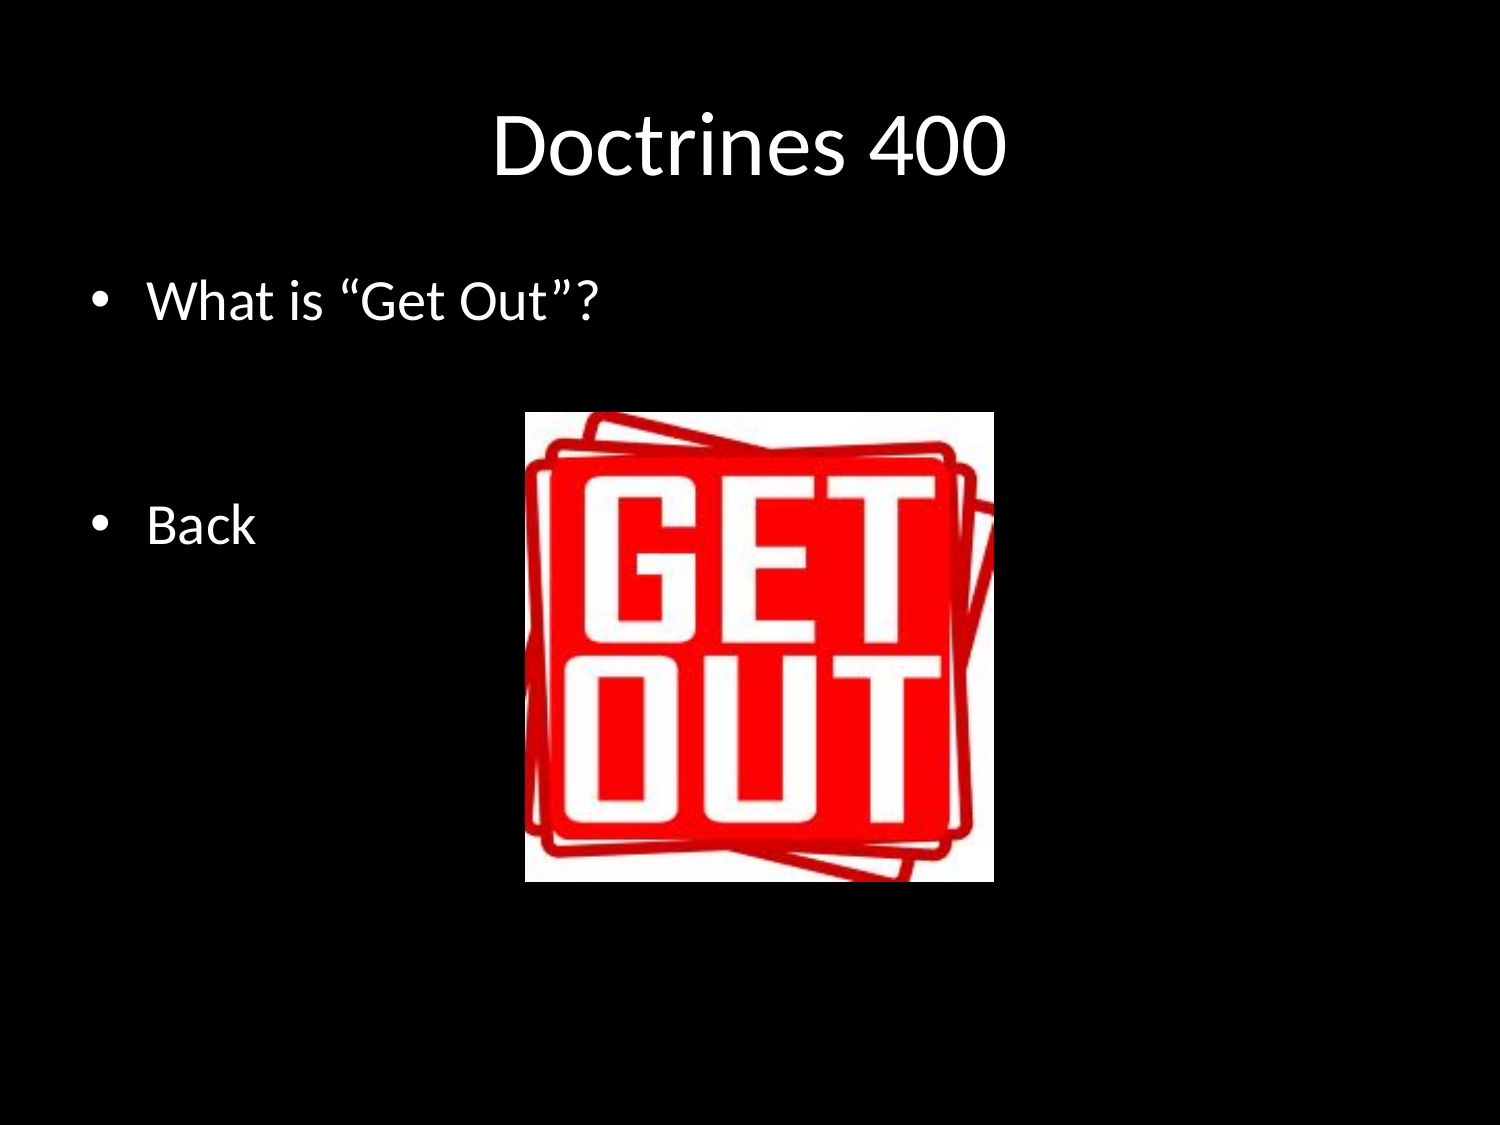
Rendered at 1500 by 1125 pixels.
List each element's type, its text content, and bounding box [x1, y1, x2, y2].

picture [524, 412, 994, 882]
list What is “Get Out”? Back [75, 262, 1425, 1005]
title Doctrines 400 [75, 45, 1425, 233]
